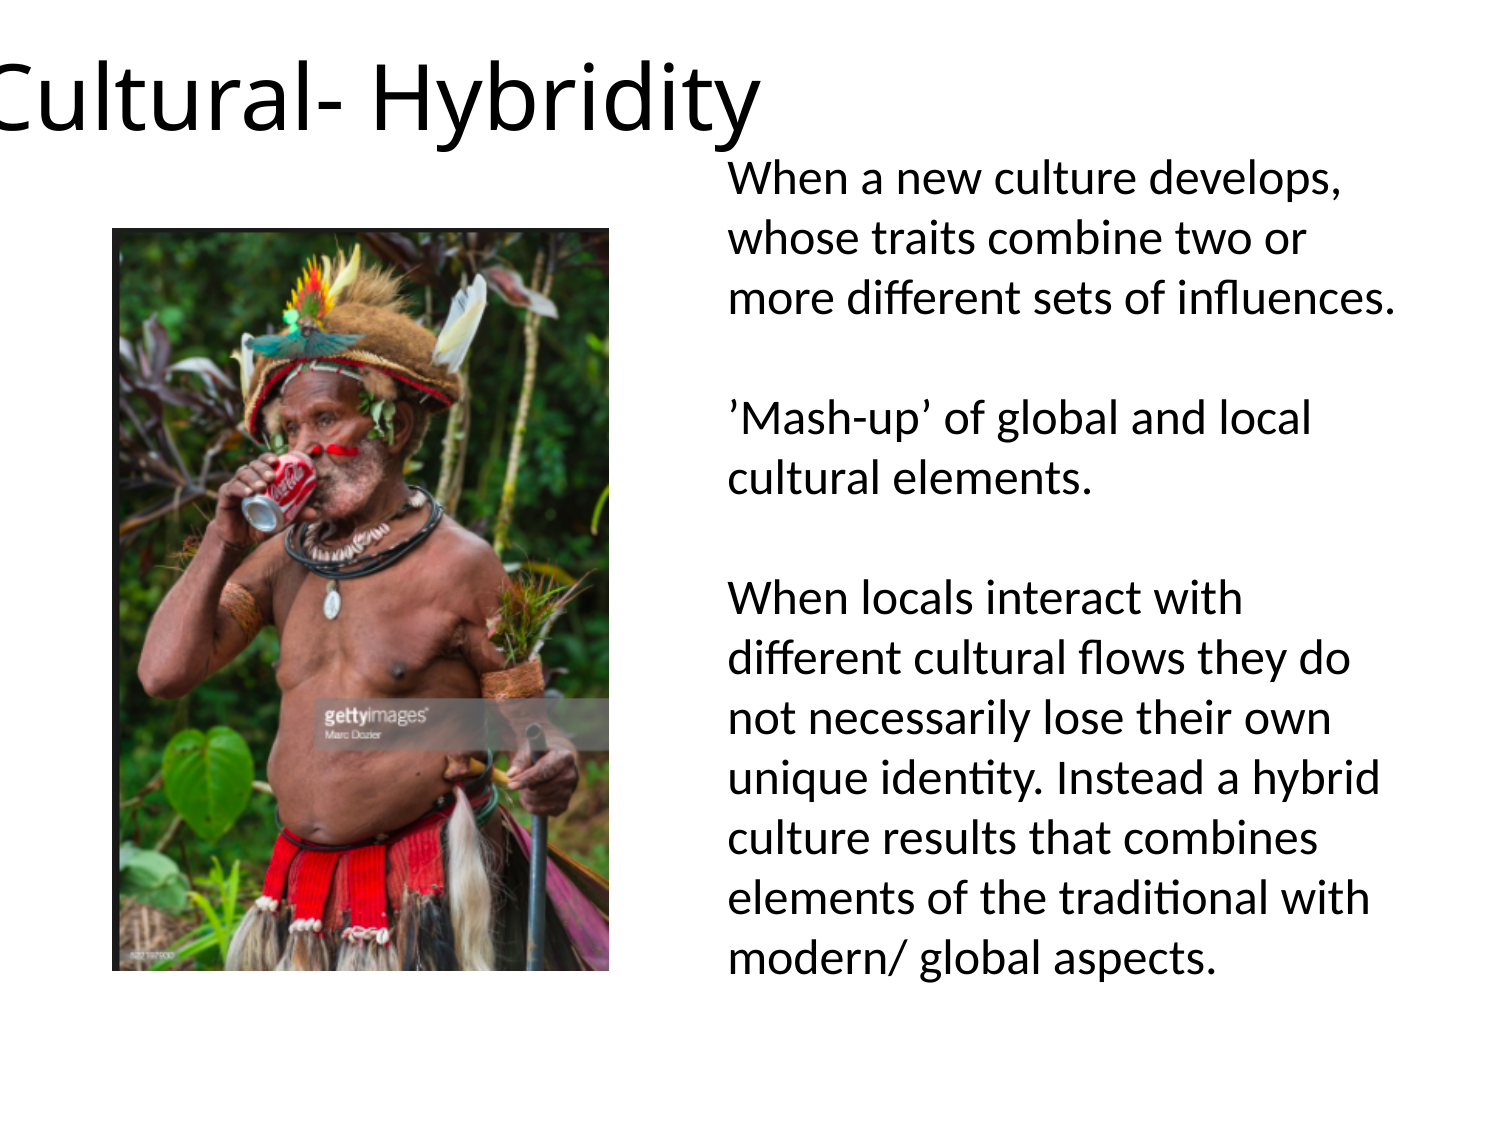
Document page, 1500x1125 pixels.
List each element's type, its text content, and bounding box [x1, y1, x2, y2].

title Cultural- Hybridity [0, 0, 1038, 188]
text_box When a new culture develops, whose traits combine two or more different sets of influences. ’Mash-up’ of global and local cultural elements. When locals interact with different cultural flows they do not necessarily lose their own unique identity. Instead a hybrid culture results that combines elements of the traditional with modern/ global aspects. [712, 137, 1413, 993]
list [112, 227, 610, 971]
